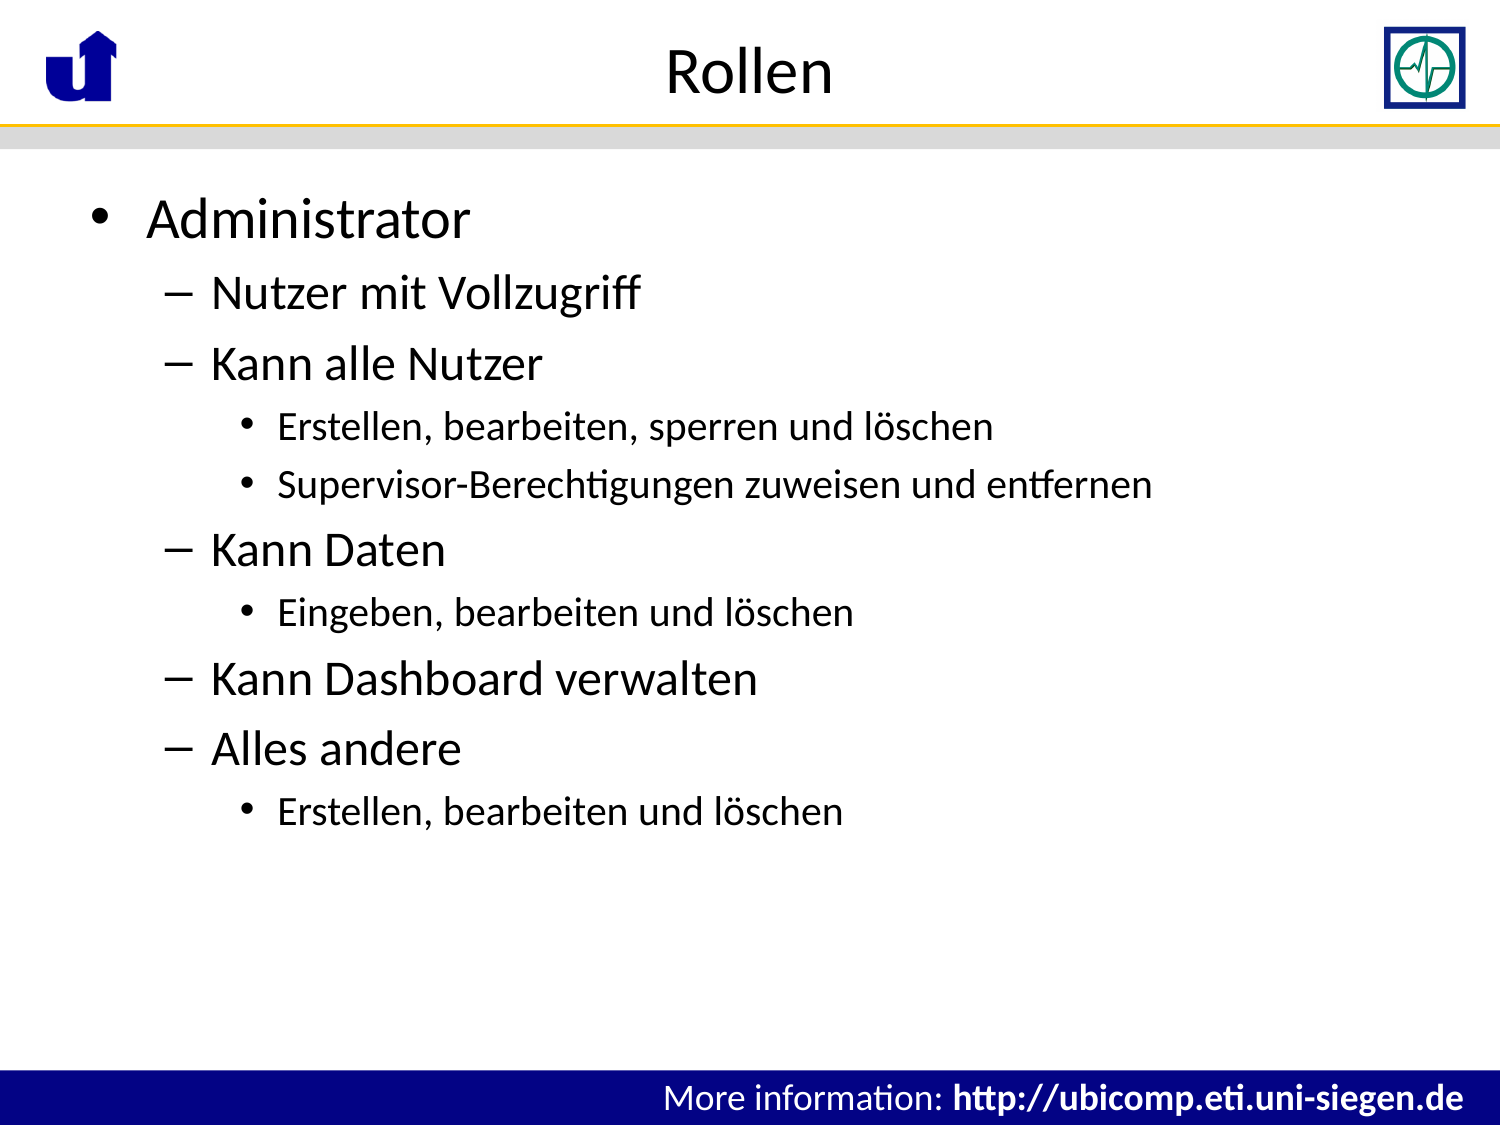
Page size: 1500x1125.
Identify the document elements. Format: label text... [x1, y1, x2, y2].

list Administrator Nutzer mit Vollzugriff Kann alle Nutzer Erstellen, bearbeiten, sperren und löschen Supervisor-Berechtigungen zuweisen und entfernen Kann Daten Eingeben, bearbeiten und löschen Kann Dashboard verwalten Alles andere Erstellen, bearbeiten und löschen [75, 172, 1425, 1047]
picture [46, 31, 124, 102]
title Rollen [152, 19, 1348, 124]
